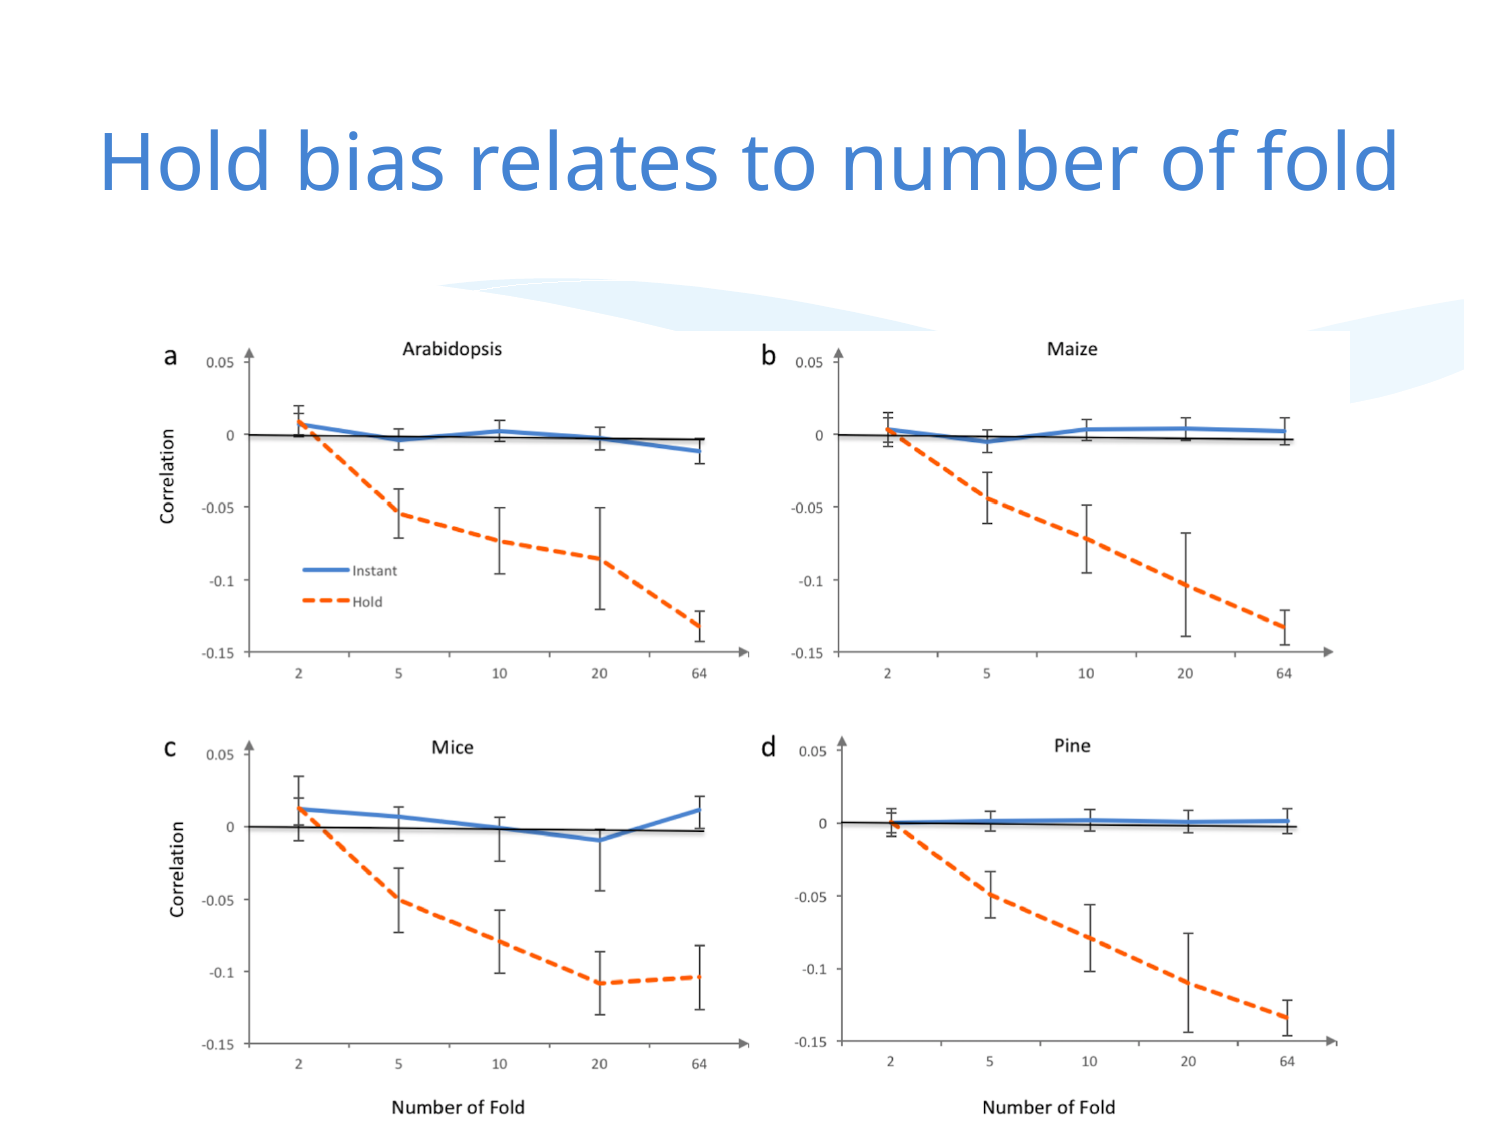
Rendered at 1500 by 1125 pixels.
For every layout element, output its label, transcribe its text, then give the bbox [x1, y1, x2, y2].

picture [149, 331, 1351, 1125]
title Hold bias relates to number of fold [75, 55, 1425, 261]
